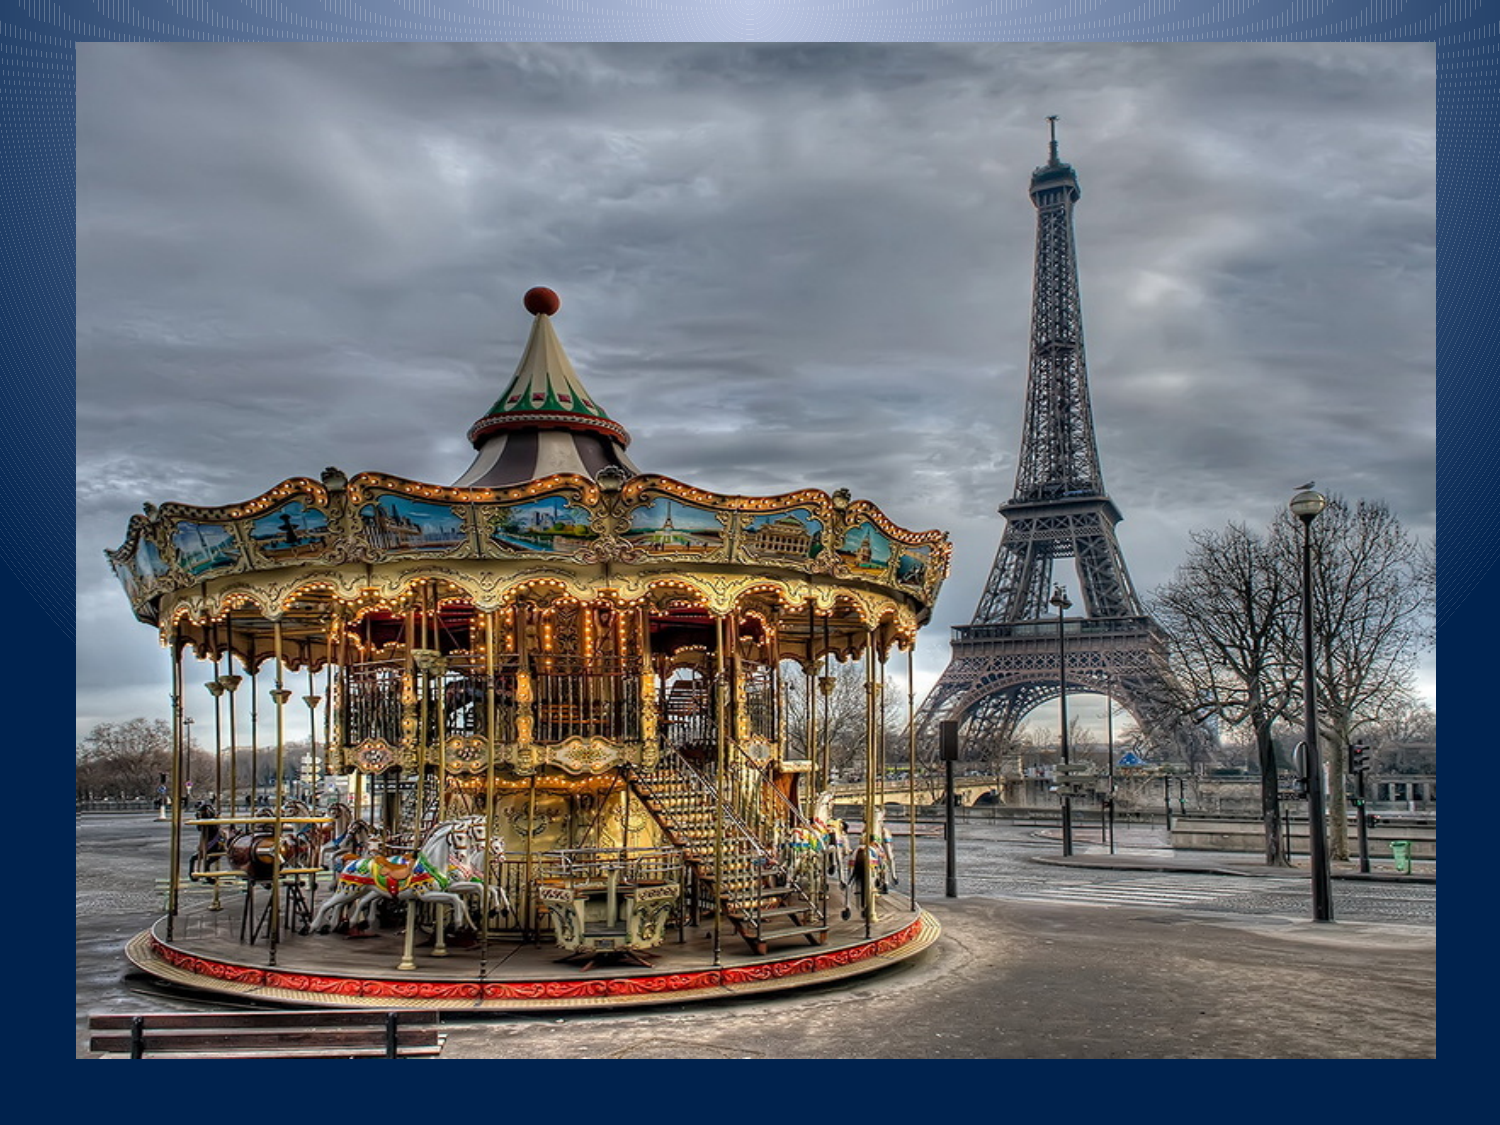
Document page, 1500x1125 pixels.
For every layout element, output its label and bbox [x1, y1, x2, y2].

list [76, 42, 1436, 1059]
